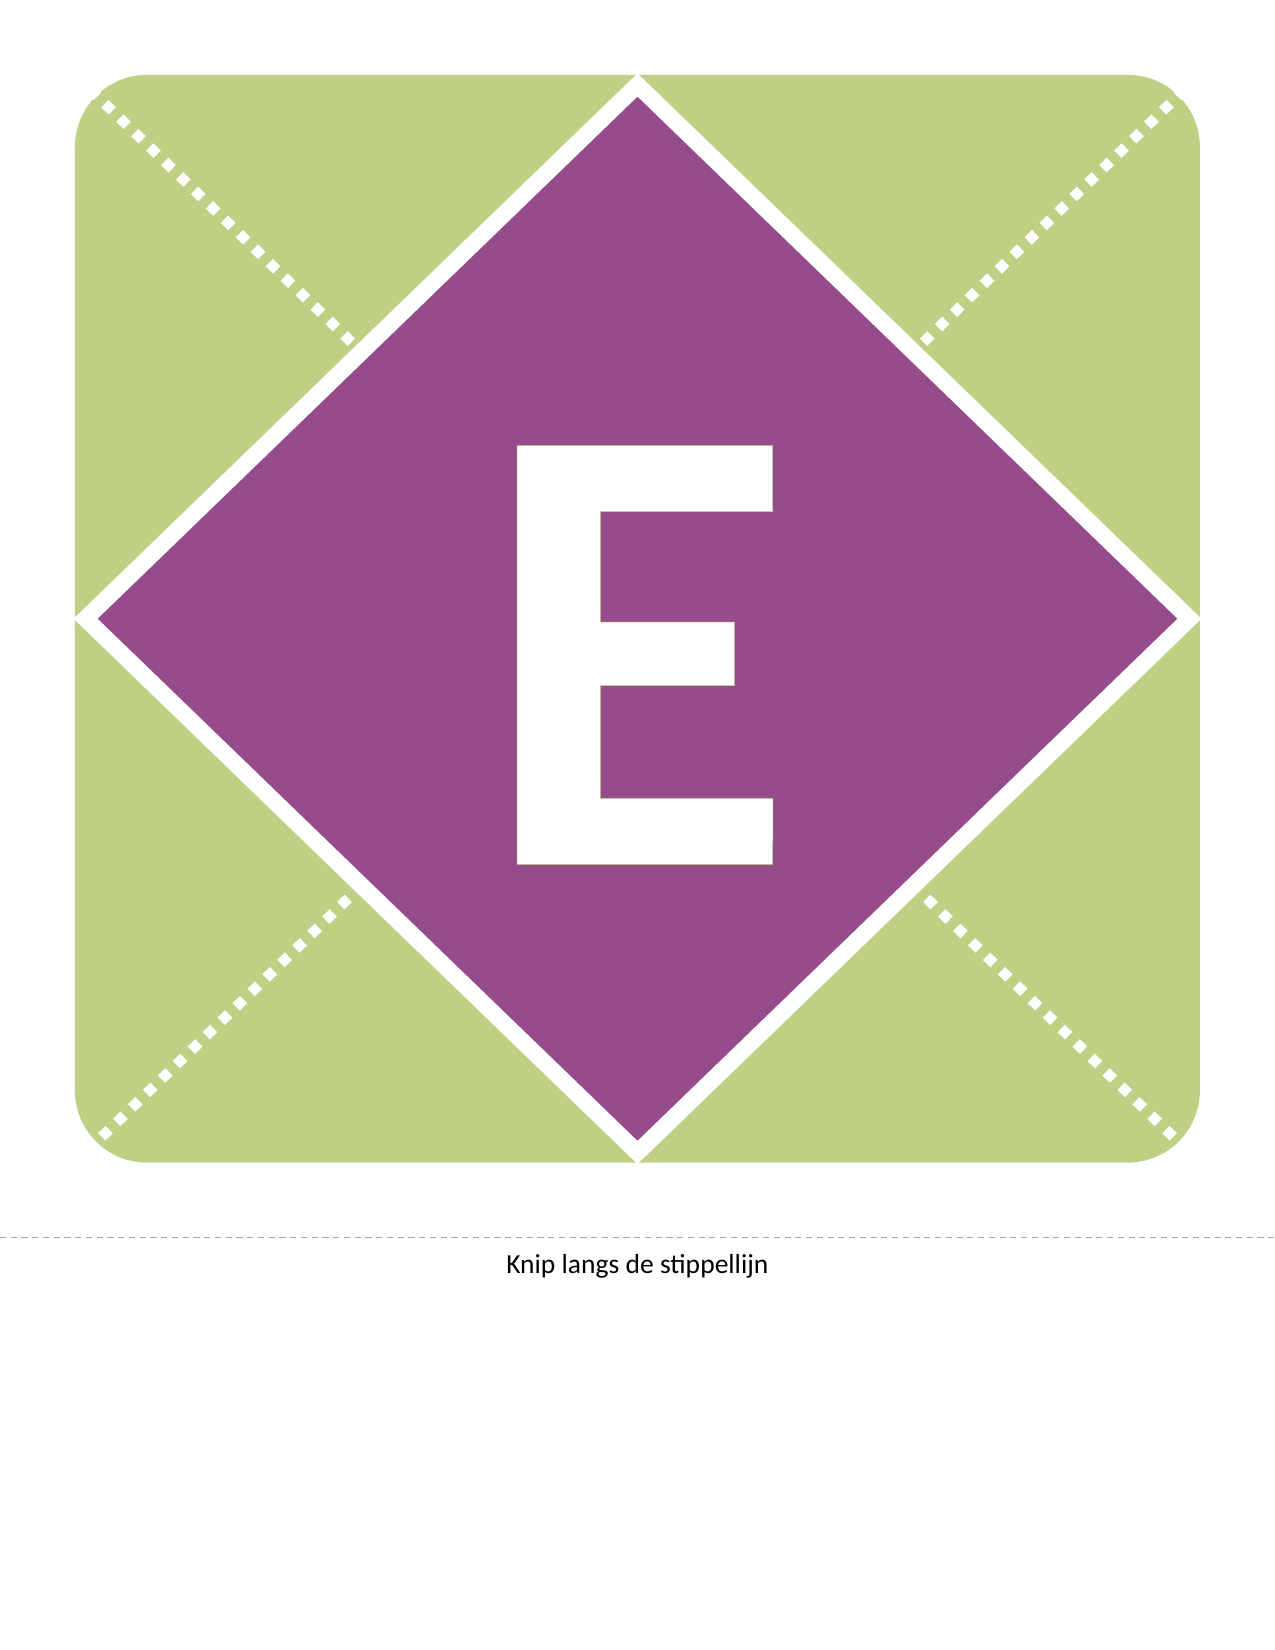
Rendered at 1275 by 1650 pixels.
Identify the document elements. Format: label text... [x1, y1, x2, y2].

title e [159, 150, 1116, 1062]
